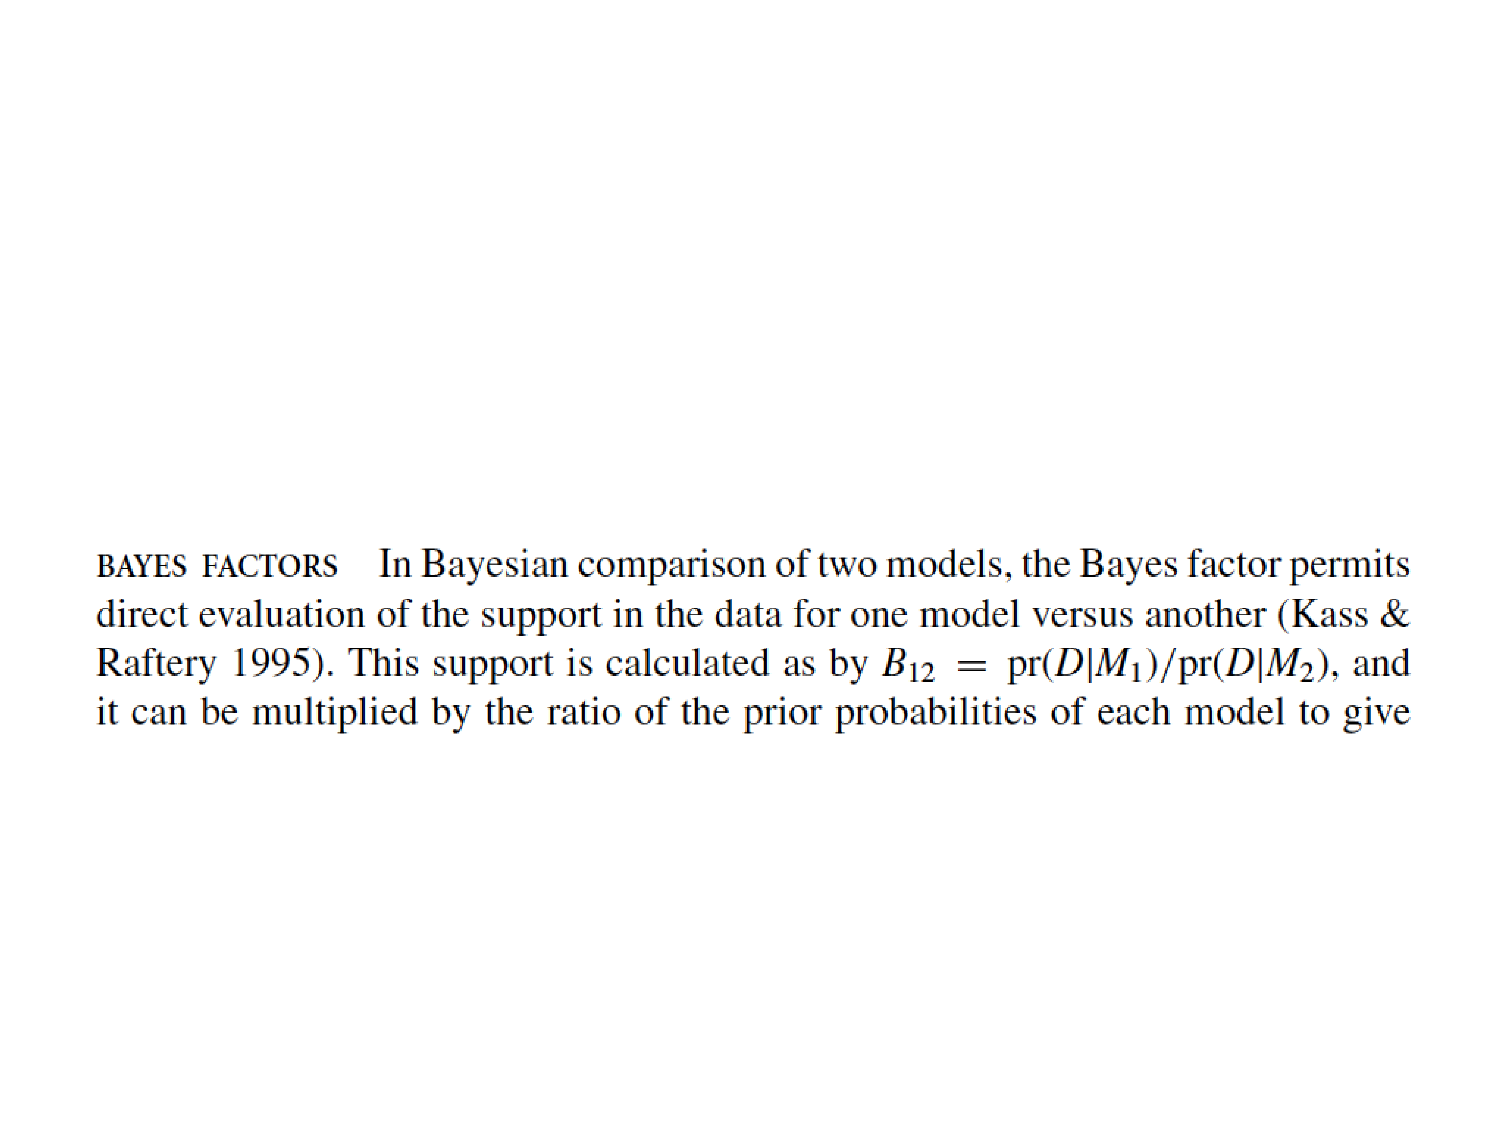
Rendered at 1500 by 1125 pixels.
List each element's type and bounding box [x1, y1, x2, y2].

list [74, 262, 1426, 1006]
